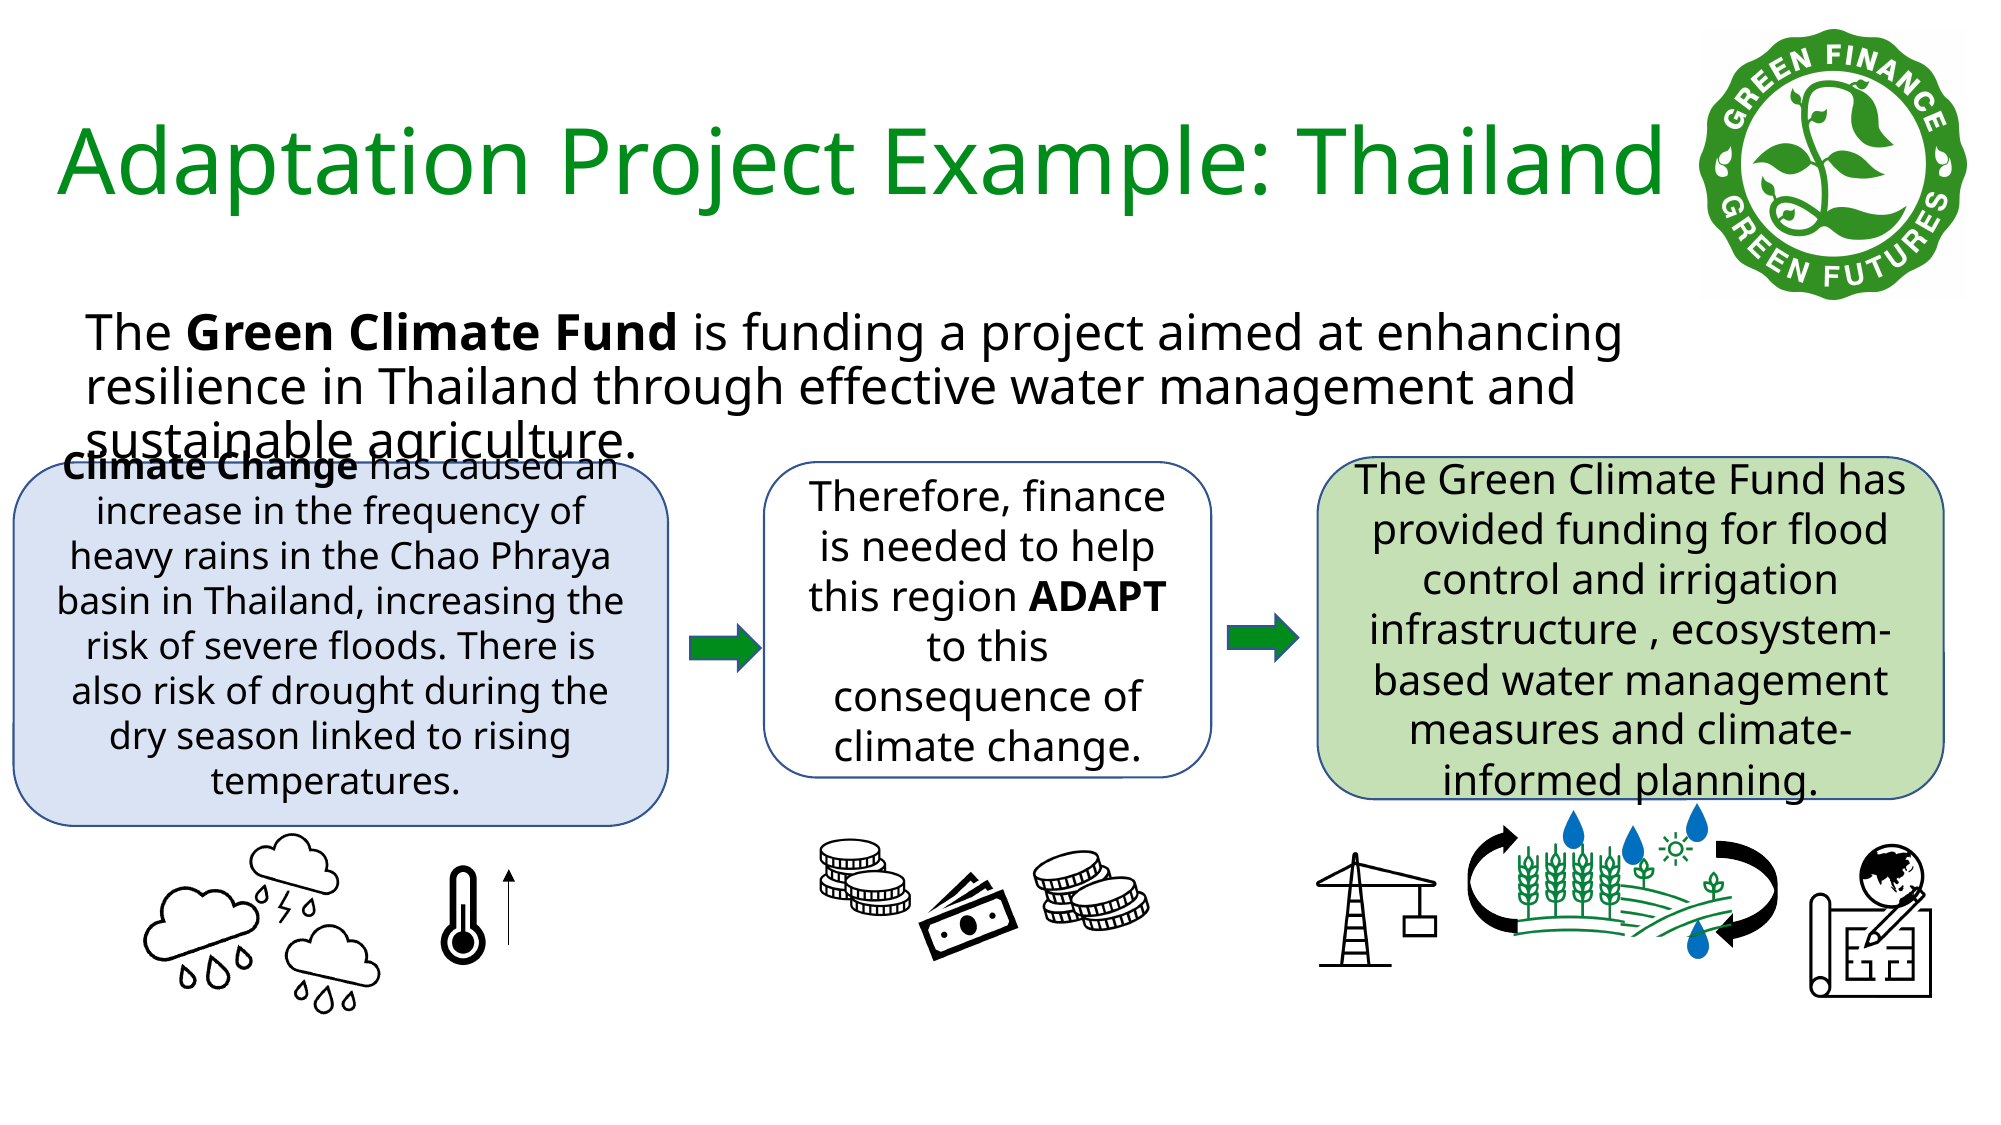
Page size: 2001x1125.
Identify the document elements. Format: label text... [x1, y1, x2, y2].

title Adaptation Project Example: Thailand [42, 55, 1698, 274]
text_box [689, 622, 763, 674]
list The Green Climate Fund is funding a project aimed at enhancing resilience in Thailand through effective water management and sustainable agriculture. [70, 299, 1863, 771]
picture [1300, 838, 1451, 989]
text_box [1467, 825, 1508, 933]
picture [1014, 817, 1164, 965]
picture [1507, 797, 1738, 964]
text_box Therefore, finance is needed to help this region ADAPT to this consequence of climate change. [762, 461, 1213, 779]
text_box [1738, 843, 1778, 938]
text_box [1226, 612, 1300, 663]
text_box The Green Climate Fund has provided funding for flood control and irrigation infrastructure , ecosystem-based water management measures and climate-informed planning. [1316, 456, 1945, 801]
picture [809, 823, 1027, 977]
picture [1698, 29, 1967, 300]
picture [1795, 836, 1946, 1020]
picture [99, 799, 517, 1053]
text_box Climate Change has caused an increase in the frequency of heavy rains in the Chao Phraya basin in Thailand, increasing the risk of severe floods. There is also risk of drought during the dry season linked to rising temperatures. [12, 461, 670, 827]
